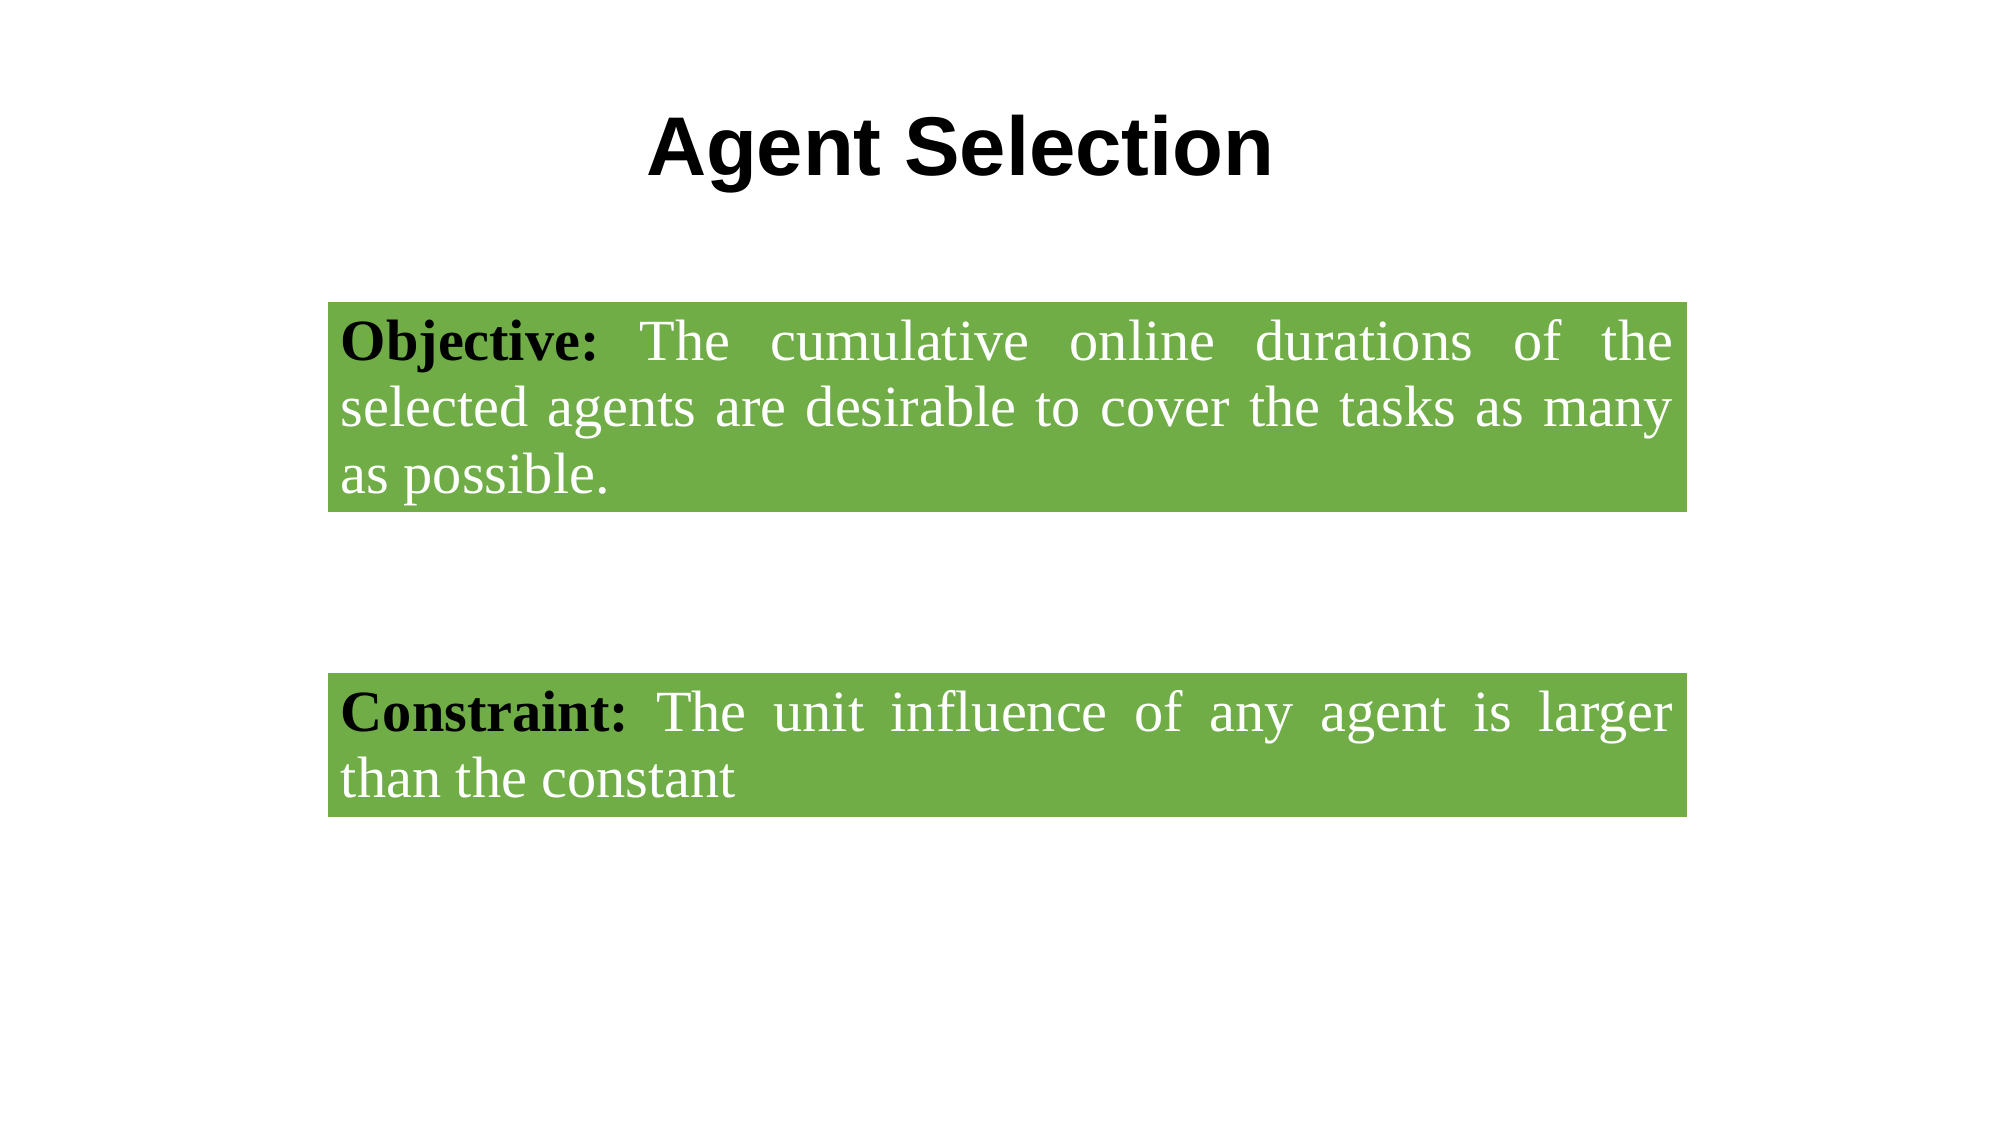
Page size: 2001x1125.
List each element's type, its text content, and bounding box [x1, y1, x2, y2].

text_box Objective: The cumulative online durations of the selected agents are desirable to cover the tasks as many as possible. [325, 298, 1690, 516]
text_box Agent Selection [85, 84, 1836, 191]
